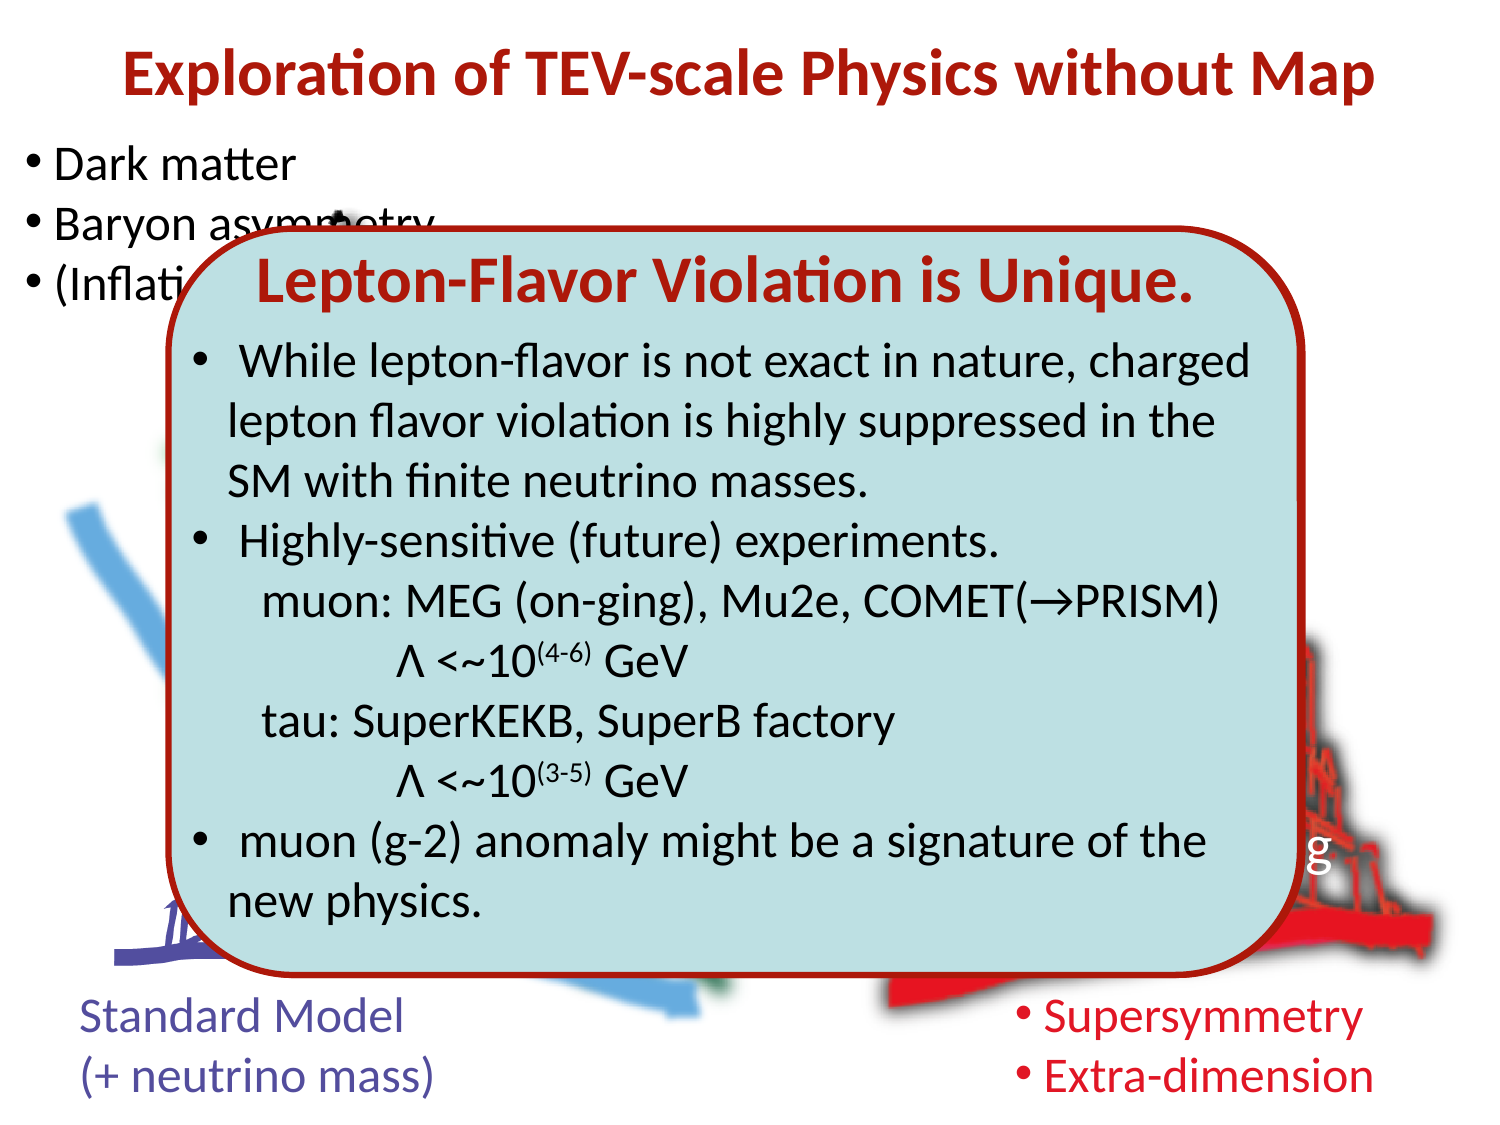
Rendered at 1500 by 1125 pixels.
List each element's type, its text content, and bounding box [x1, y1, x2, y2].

text_box Dark matter Baryon asymmetry (Inflation) [10, 123, 451, 193]
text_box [137, 228, 1301, 1003]
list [0, 194, 1500, 1113]
title Exploration of TEV-scale Physics without Map [75, 0, 1425, 163]
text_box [1301, 228, 1388, 976]
